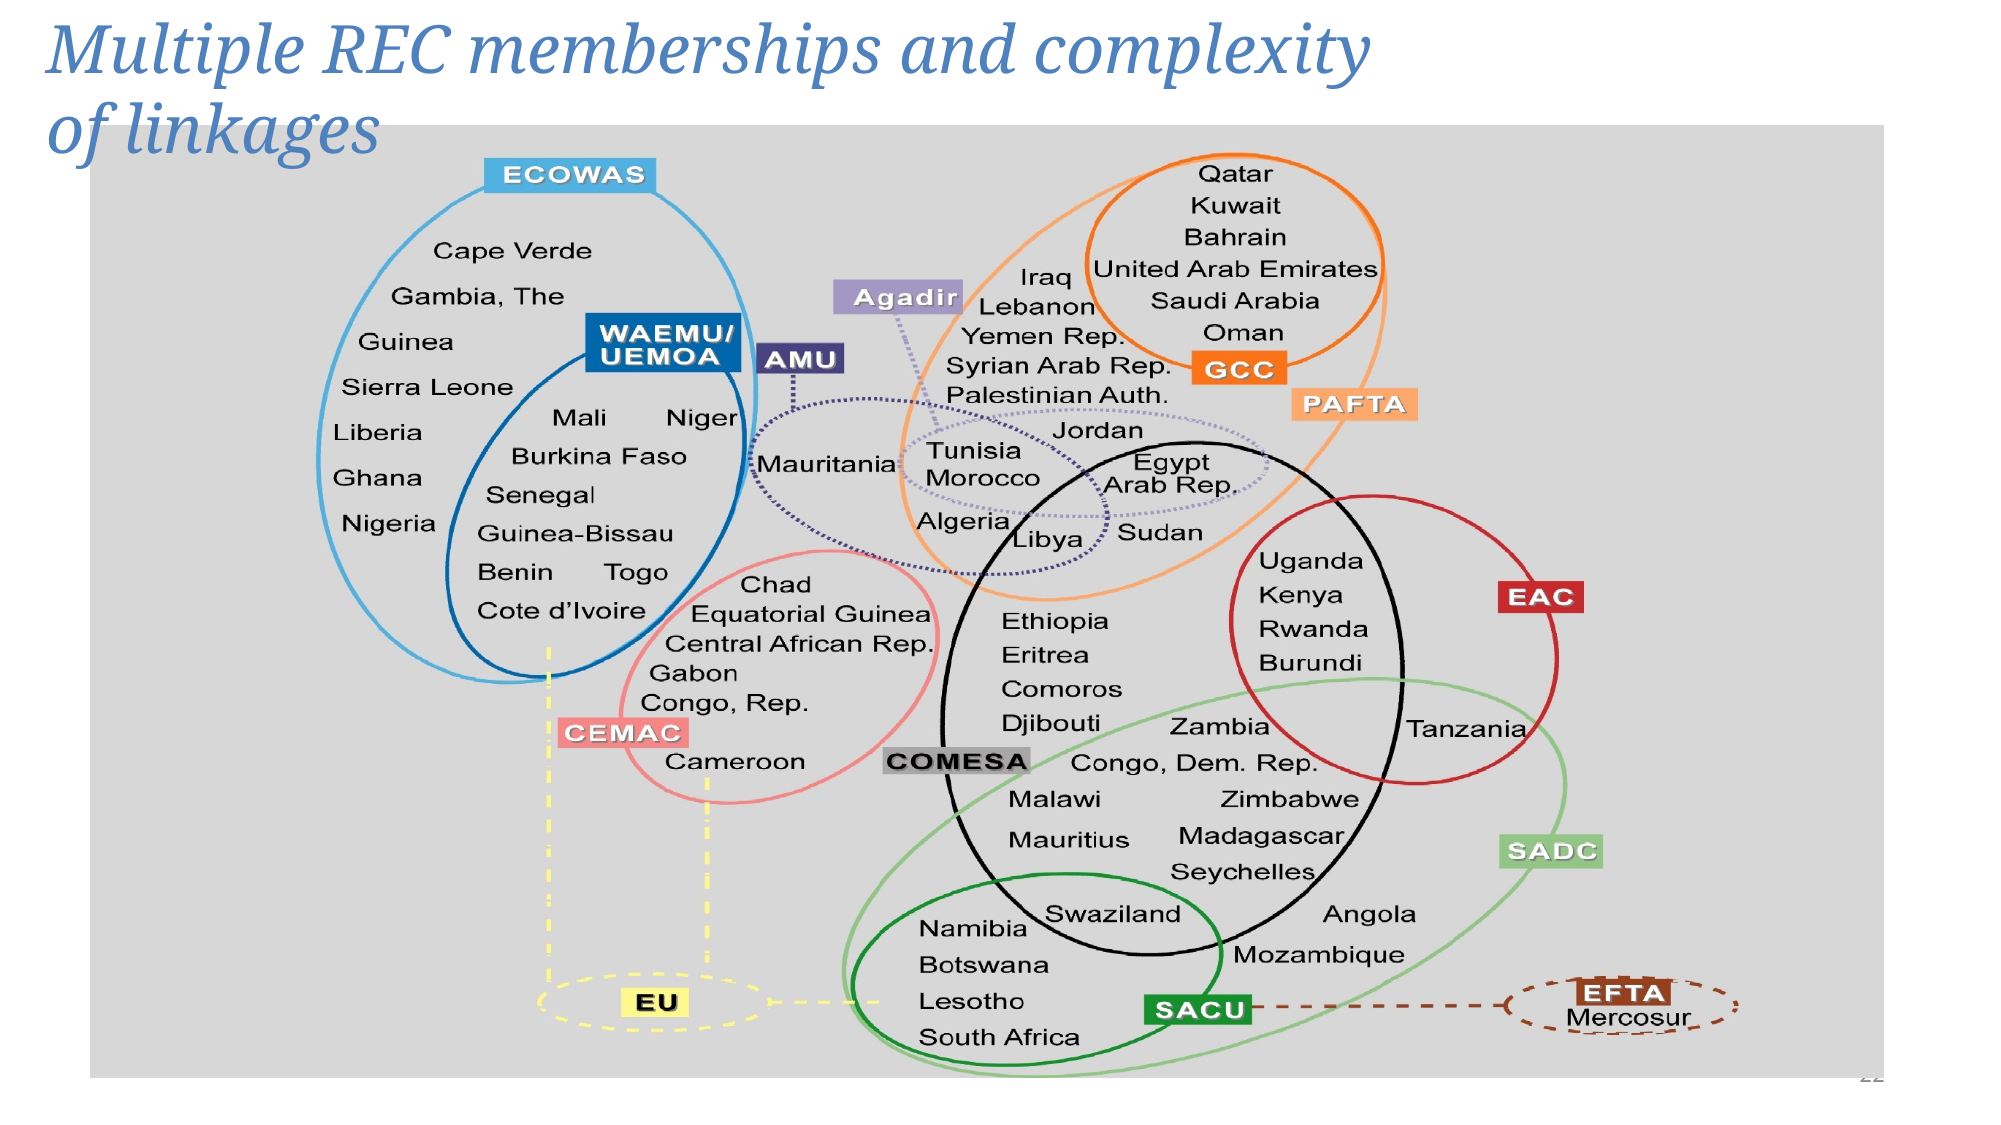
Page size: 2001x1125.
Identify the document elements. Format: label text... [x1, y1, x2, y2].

picture [89, 124, 1884, 1079]
text_box Multiple REC memberships and complexity of linkages [32, 0, 1397, 175]
slide_number 22 [1433, 1042, 1900, 1103]
